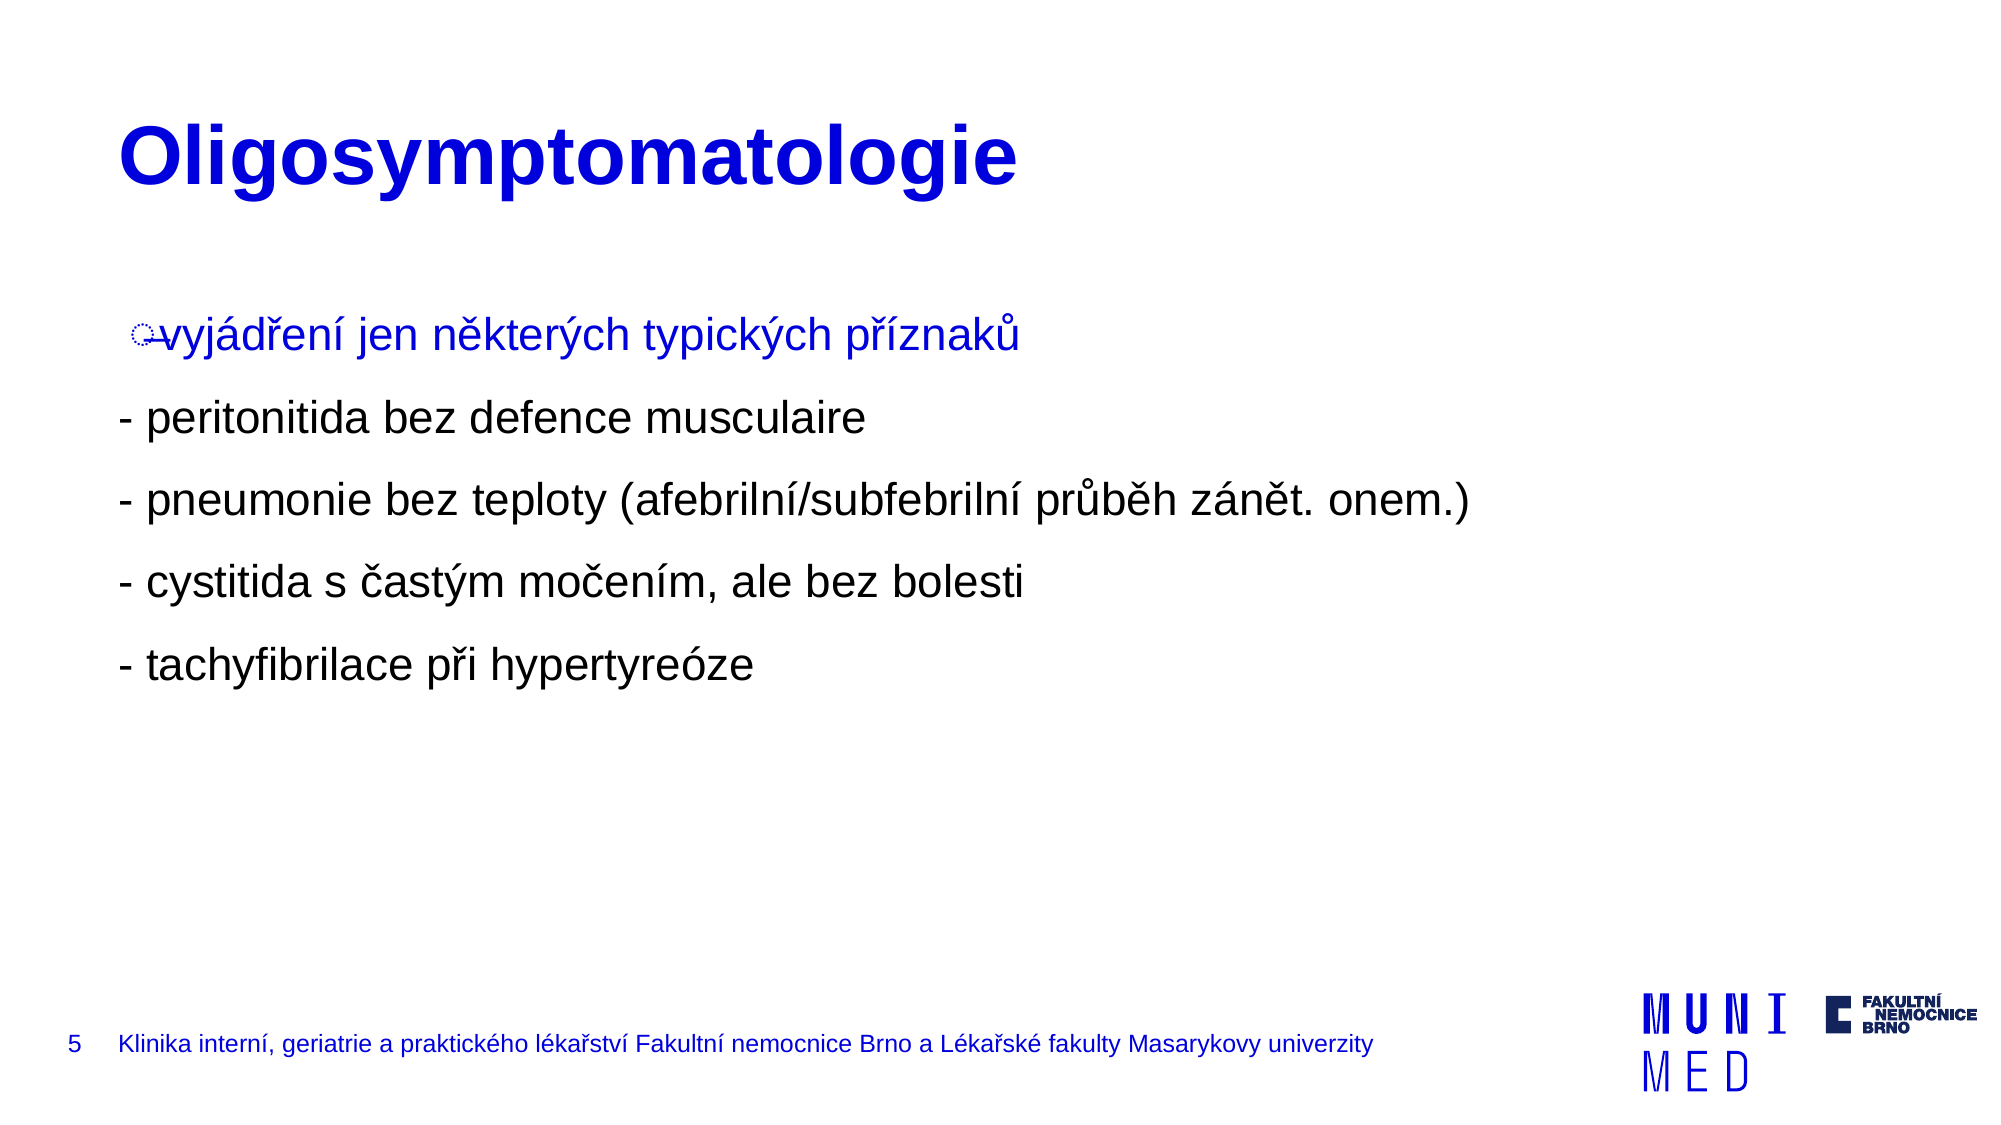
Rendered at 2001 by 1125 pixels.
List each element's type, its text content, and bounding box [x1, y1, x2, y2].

footer Klinika interní, geriatrie a praktického lékařství Fakultní nemocnice Brno a Lékařské fakulty Masarykovy univerzity [118, 1021, 1418, 1063]
slide_number 5 [67, 1021, 110, 1063]
title Oligosymptomatologie [118, 118, 1883, 193]
list vyjádření jen některých typických příznaků - peritonitida bez defence musculaire - pneumonie bez teploty (afebrilní/subfebrilní průběh zánět. onem.) - cystitida s častým močením, ale bez bolesti - tachyfibrilace při hypertyreóze [118, 277, 1883, 957]
